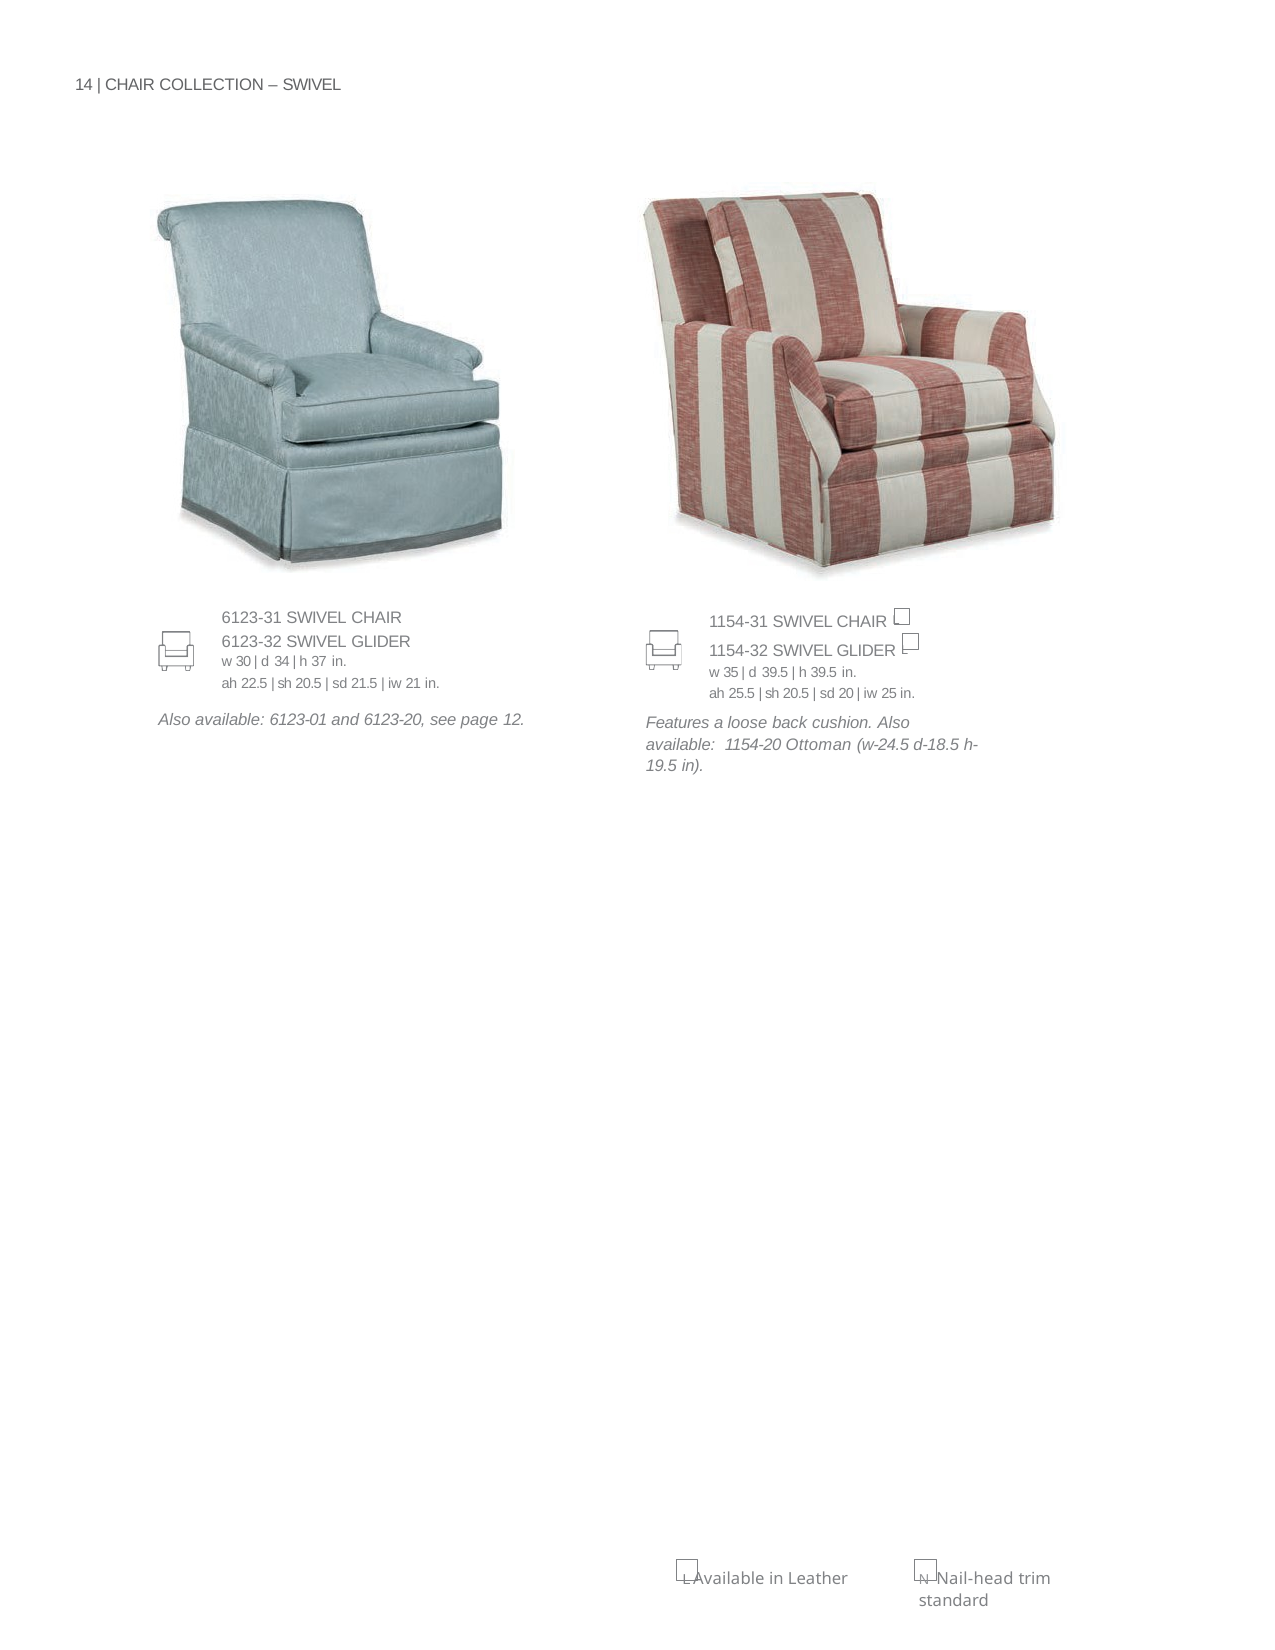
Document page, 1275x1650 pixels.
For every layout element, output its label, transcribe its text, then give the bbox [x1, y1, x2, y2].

table_cell Features a loose back cushion. Also available: 1154-20 Ottoman (w-24.5 d-18.5 h-19.5 in). [625, 708, 1003, 779]
text_box [637, 182, 1067, 581]
text_box 14 | CHAIR COLLECTION – SWIVEL [72, 71, 349, 94]
table_header 1154-31 SWIVEL CHAIR L 1154-32 SWIVEL GLIDER L w 35 | d 39.5 | h 39.5 in. ah 25.5 | sh 20.5 | sd 20 | iw 25 in. [625, 607, 1003, 708]
text_box [676, 1558, 680, 1581]
table_header 6123-31 SWIVEL CHAIR 6123-32 SWIVEL GLIDER w 30 | d 34 | h 37 in. ah 22.5 | sh 20.5 | sd 21.5 | iw 21 in. [137, 608, 549, 704]
table_cell Also available: 6123-01 and 6123-20, see page 12. [137, 704, 549, 733]
text_box N Nail-head trim standard [916, 1557, 1123, 1610]
text_box [149, 194, 515, 573]
text_box L Available in Leather [680, 1557, 854, 1590]
